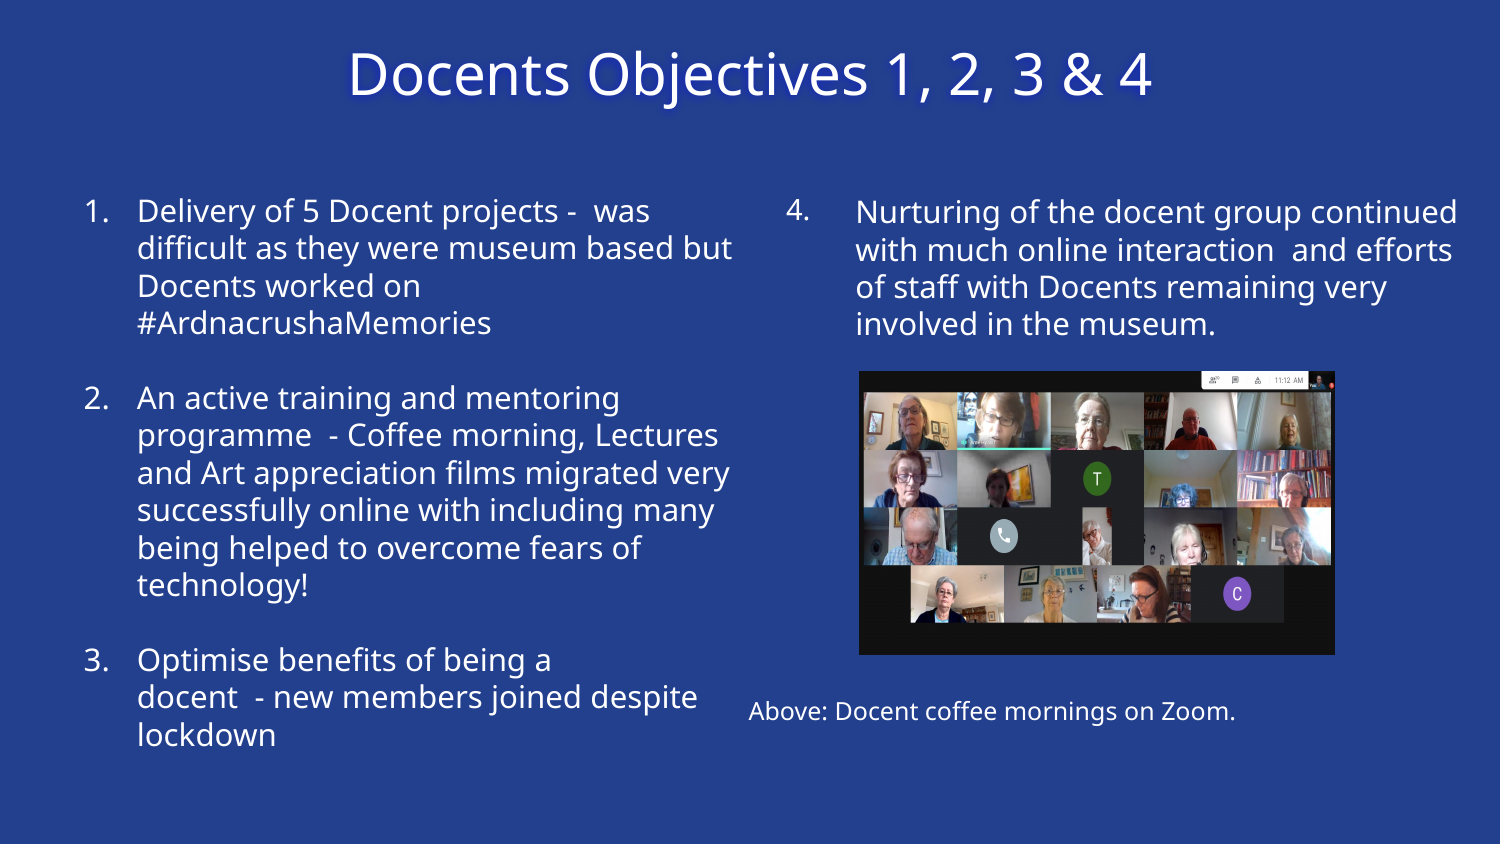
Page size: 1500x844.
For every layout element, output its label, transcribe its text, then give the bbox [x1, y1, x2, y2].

picture [858, 371, 1335, 681]
text_box 4. [770, 176, 833, 242]
text_box Delivery of 5 Docent projects - was difficult as they were museum based but Docents worked on #ArdnacrushaMemories An active training and mentoring programme - Coffee morning, Lectures and Art appreciation films migrated very successfully online with including many being helped to overcome fears of technology! Optimise benefits of being a docent - new members joined despite lockdown [46, 175, 750, 619]
text_box Above: Docent coffee mornings on Zoom. [733, 679, 1483, 788]
text_box Nurturing of the docent group continued with much online interaction and efforts of staff with Docents remaining very involved in the museum. [840, 175, 1483, 358]
title Docents Objectives 1, 2, 3 & 4 [0, 22, 1500, 183]
